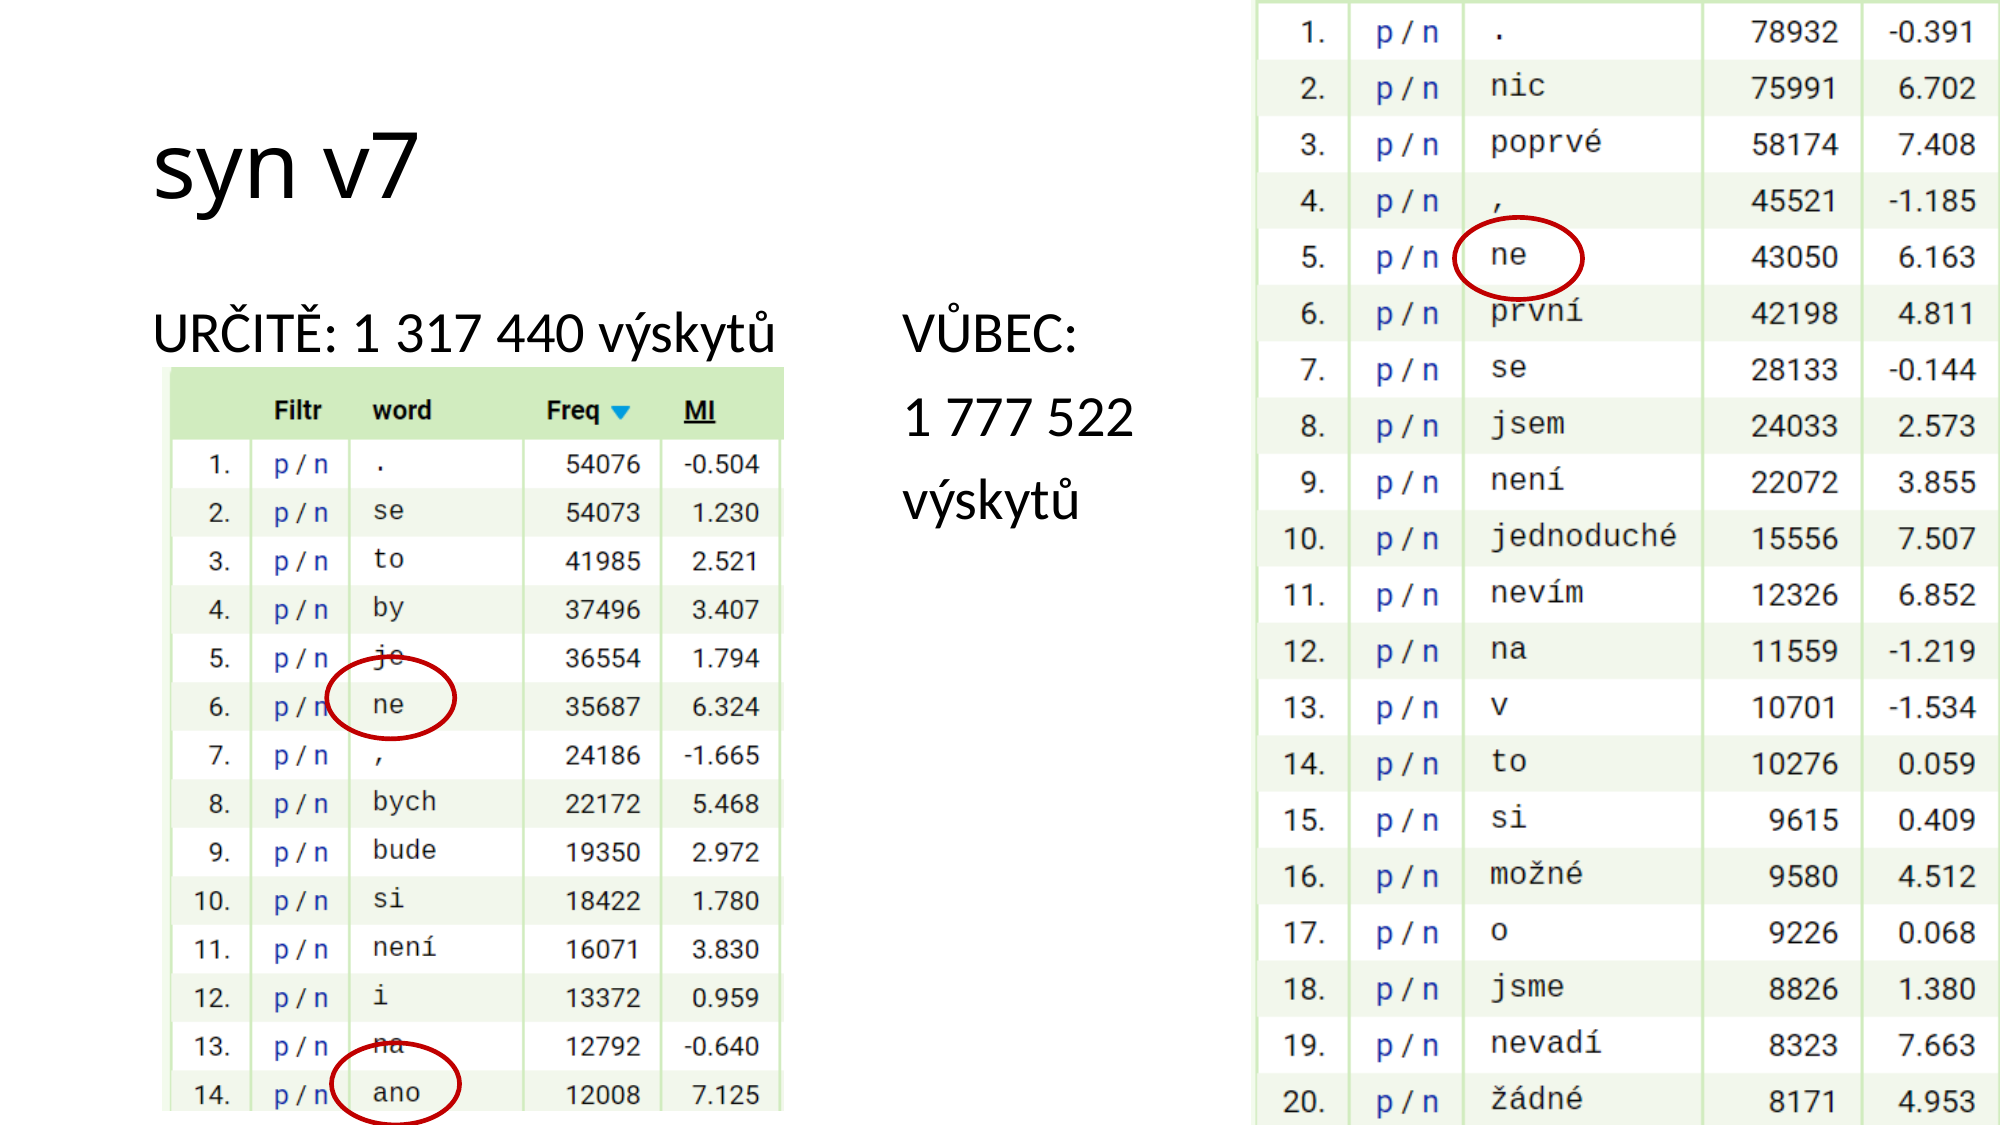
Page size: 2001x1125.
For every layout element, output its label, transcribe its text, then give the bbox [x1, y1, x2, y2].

list URČITĚ: 1 317 440 výskytů VŮBEC: 1 777 522 výskytů [137, 294, 1251, 1009]
title syn v7 [137, 59, 1251, 278]
picture [162, 367, 784, 1111]
picture [1251, 0, 2000, 1125]
text_box [345, 1111, 446, 1125]
